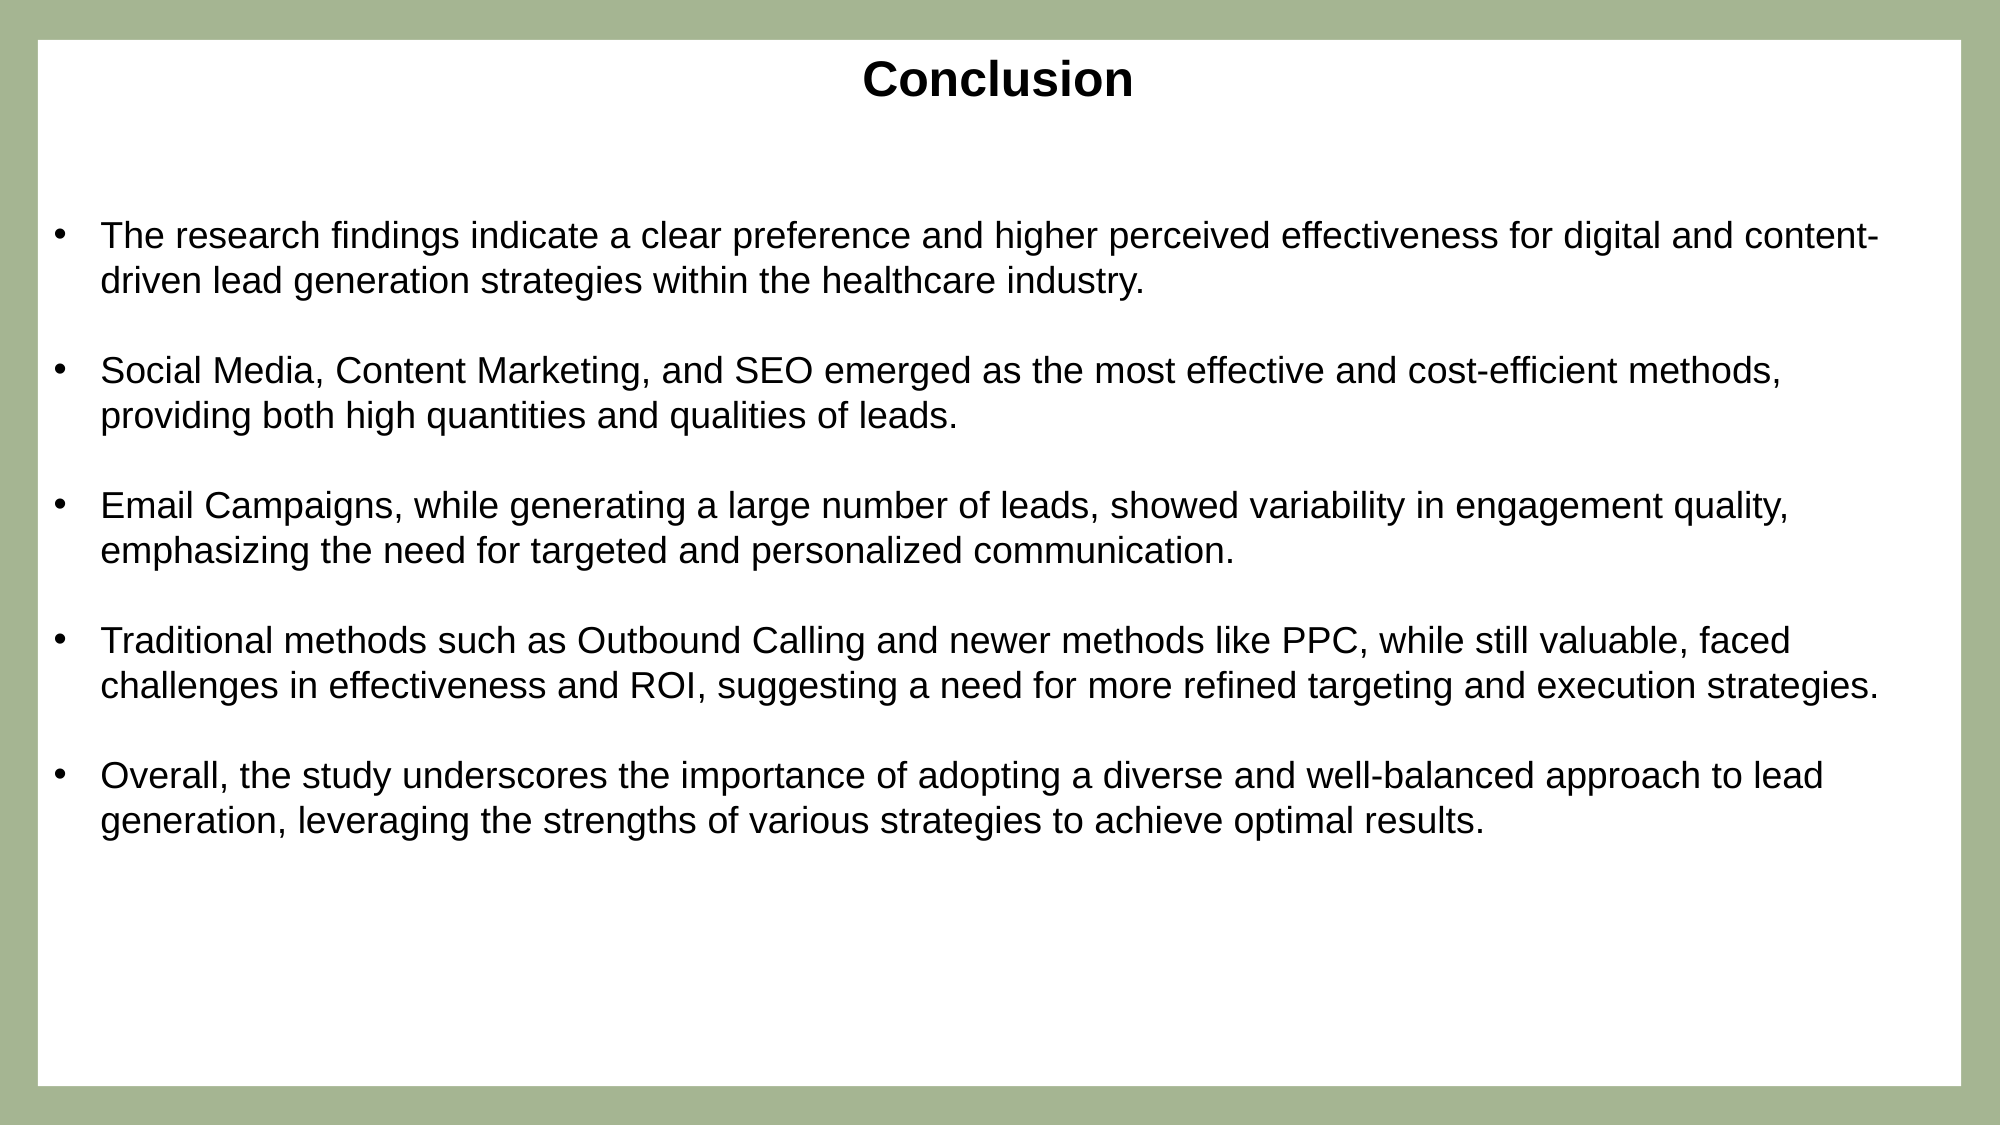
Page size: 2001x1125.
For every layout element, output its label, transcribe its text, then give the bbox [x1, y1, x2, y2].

text_box Conclusion The research findings indicate a clear preference and higher perceived effectiveness for digital and content-driven lead generation strategies within the healthcare industry. Social Media, Content Marketing, and SEO emerged as the most effective and cost-efficient methods, providing both high quantities and qualities of leads. Email Campaigns, while generating a large number of leads, showed variability in engagement quality, emphasizing the need for targeted and personalized communication. Traditional methods such as Outbound Calling and newer methods like PPC, while still valuable, faced challenges in effectiveness and ROI, suggesting a need for more refined targeting and execution strategies. Overall, the study underscores the importance of adopting a diverse and well-balanced approach to lead generation, leveraging the strengths of various strategies to achieve optimal results. [38, 38, 1958, 849]
